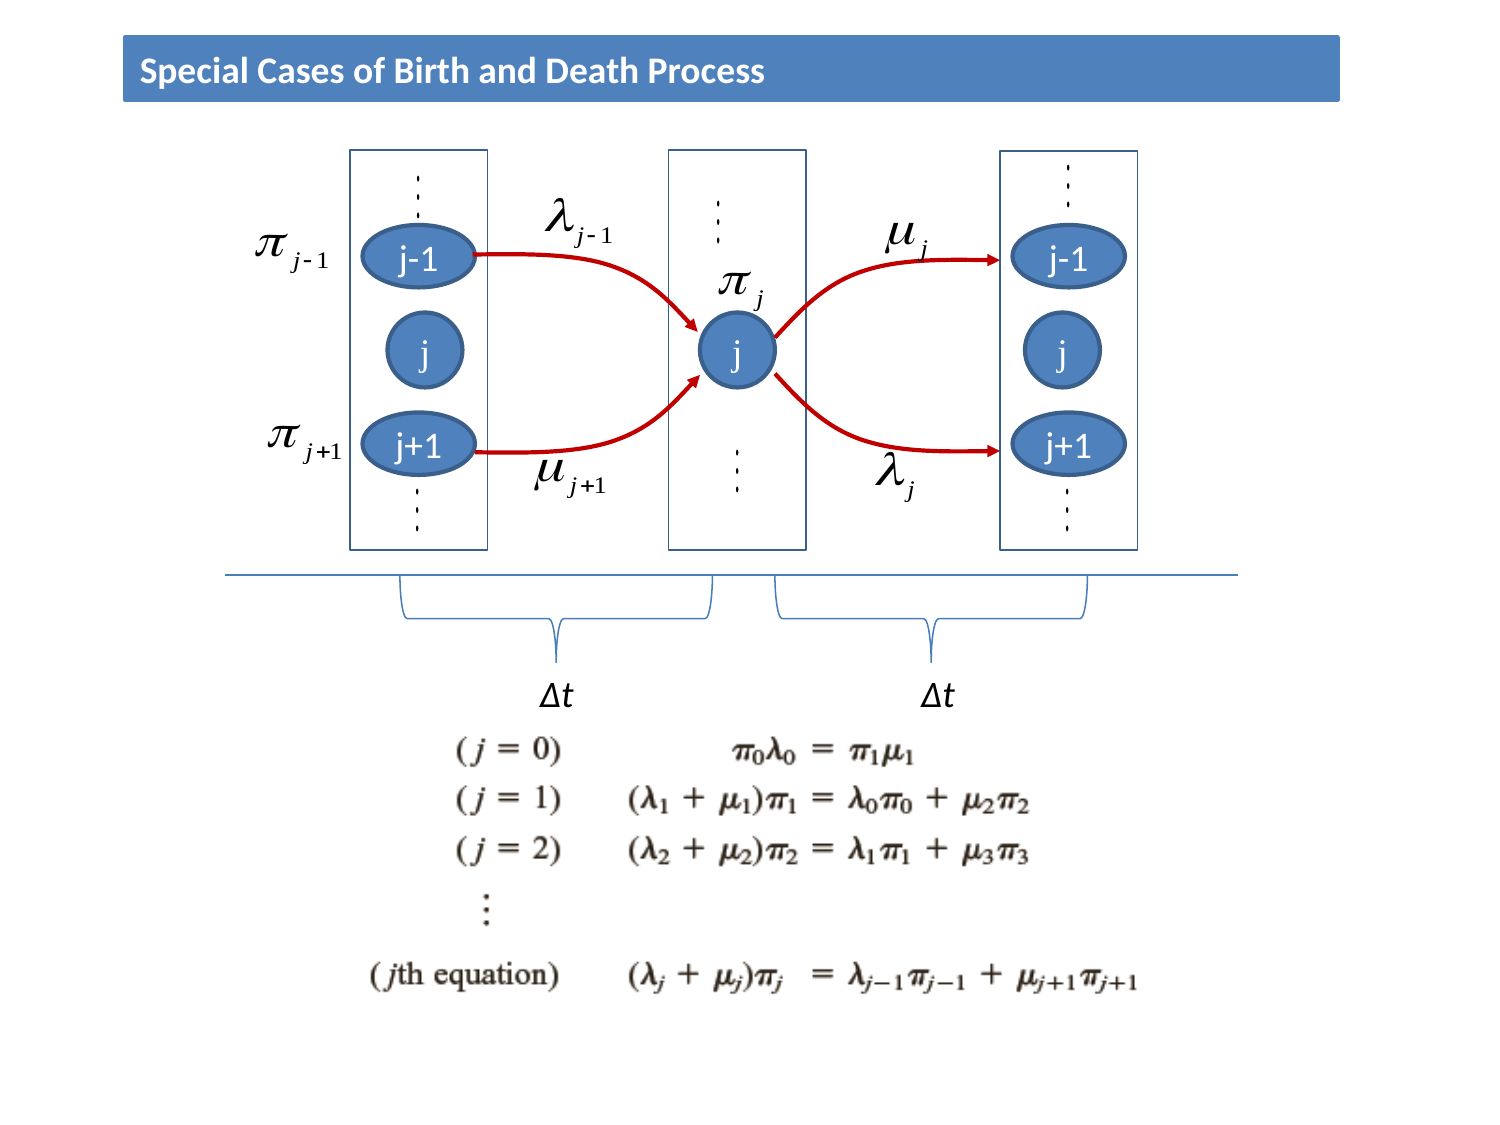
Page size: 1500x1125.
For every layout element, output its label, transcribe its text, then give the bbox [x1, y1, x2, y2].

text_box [1062, 150, 1079, 227]
text_box j [697, 323, 778, 390]
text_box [262, 403, 351, 476]
picture [362, 724, 1163, 1012]
text_box [474, 374, 700, 455]
text_box Special Cases of Birth and Death Process [123, 35, 1340, 102]
text_box j-1 [1010, 223, 1128, 290]
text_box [1060, 474, 1077, 551]
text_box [412, 162, 429, 238]
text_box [711, 187, 729, 249]
text_box j+1 [1010, 410, 1128, 477]
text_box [524, 437, 613, 509]
text_box [348, 148, 489, 552]
text_box [667, 148, 808, 552]
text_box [867, 440, 926, 513]
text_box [410, 474, 427, 551]
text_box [249, 212, 338, 284]
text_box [875, 199, 937, 272]
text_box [537, 187, 622, 259]
text_box [998, 149, 1139, 552]
text_box [774, 584, 1089, 662]
text_box [472, 252, 698, 332]
text_box [773, 372, 1000, 458]
text_box Δt [906, 662, 975, 723]
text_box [731, 436, 748, 512]
text_box [399, 584, 714, 662]
text_box j [385, 310, 465, 390]
text_box [773, 253, 1000, 339]
text_box j+1 [360, 410, 478, 477]
text_box j [1022, 310, 1103, 390]
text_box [712, 249, 775, 322]
text_box Δt [524, 662, 594, 723]
text_box j-1 [360, 223, 477, 290]
